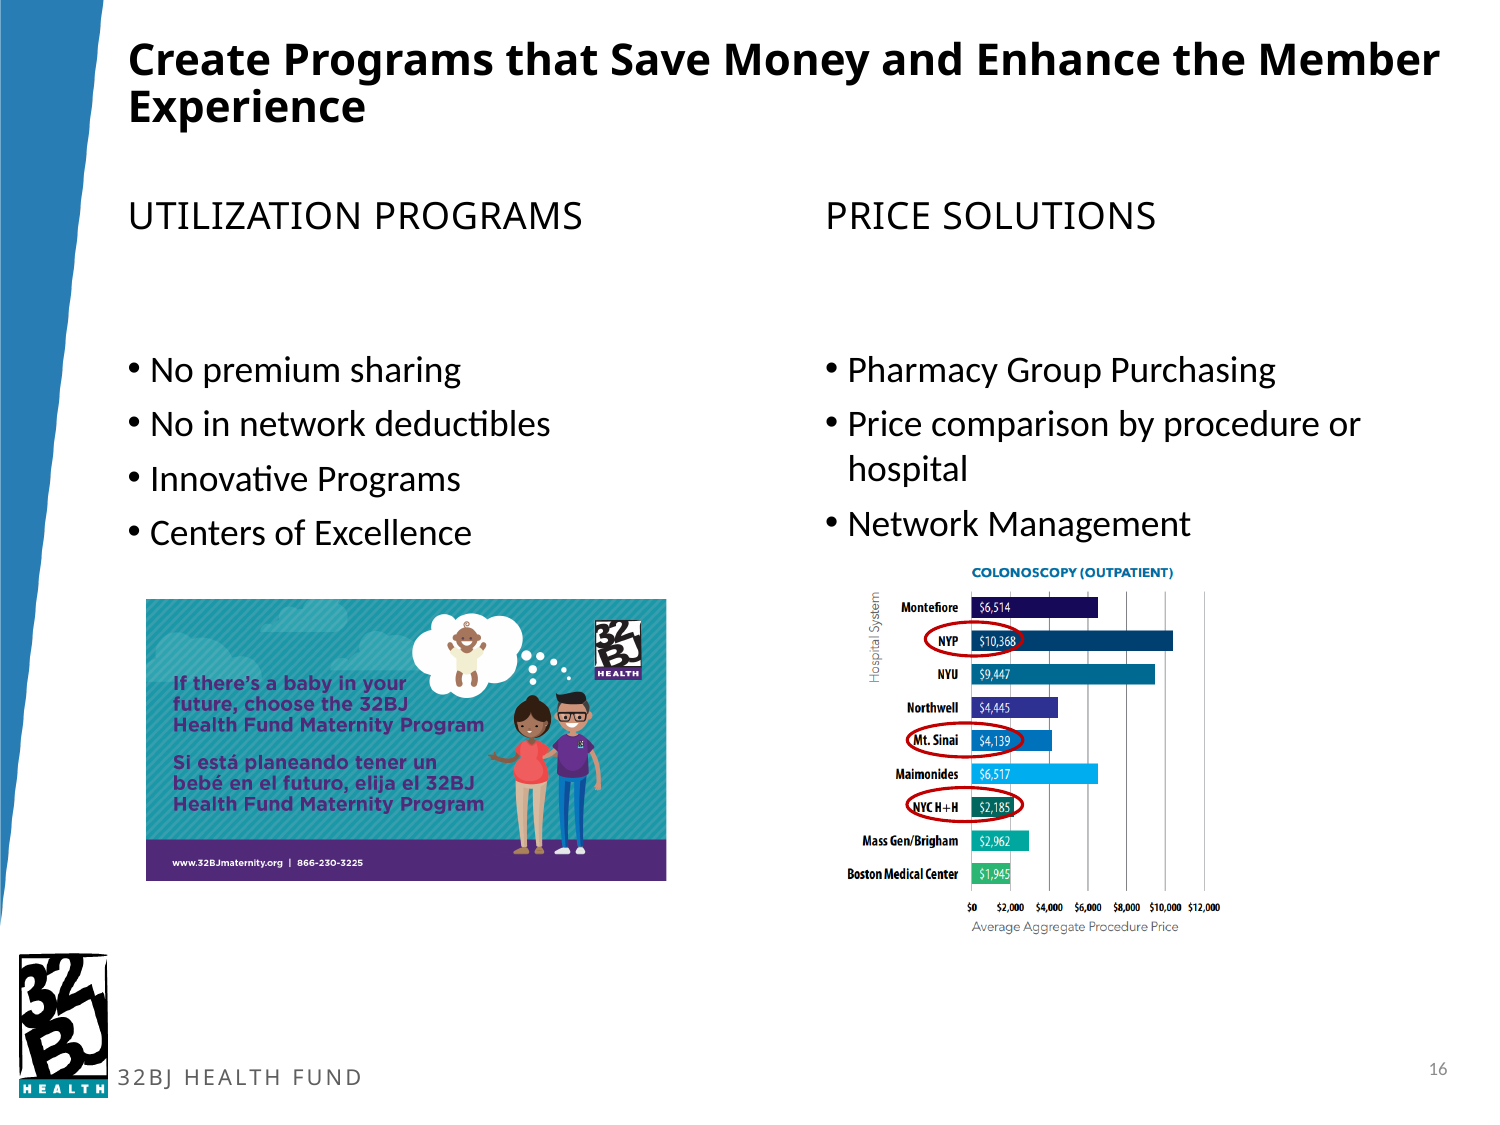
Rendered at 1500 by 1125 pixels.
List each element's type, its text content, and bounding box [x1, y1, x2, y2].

list No premium sharing No in network deductibles Innovative Programs Centers of Excellence [112, 337, 765, 919]
slide_number 16 [1406, 1037, 1463, 1098]
picture [146, 599, 667, 881]
list Utilization Programs [112, 149, 765, 245]
picture [0, 0, 108, 1123]
list Pharmacy Group Purchasing Price comparison by procedure or hospital Network Management [810, 337, 1463, 919]
title Create Programs that Save Money and Enhance the Member Experience [112, 37, 1463, 132]
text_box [843, 557, 1230, 941]
list Price Solutions [810, 149, 1463, 245]
